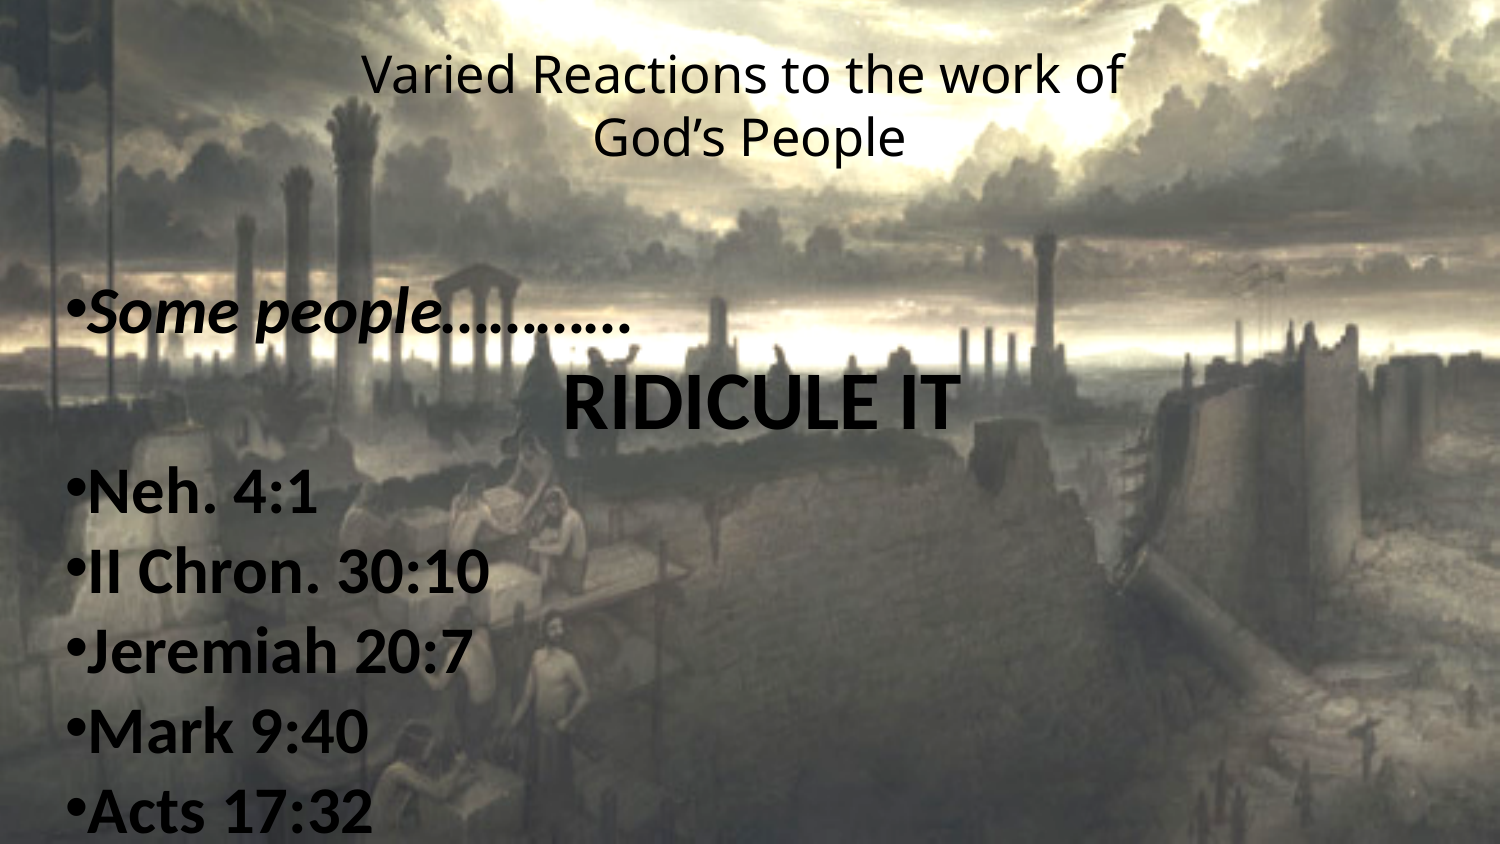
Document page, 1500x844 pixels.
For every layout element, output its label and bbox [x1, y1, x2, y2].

list [0, 0, 1500, 844]
